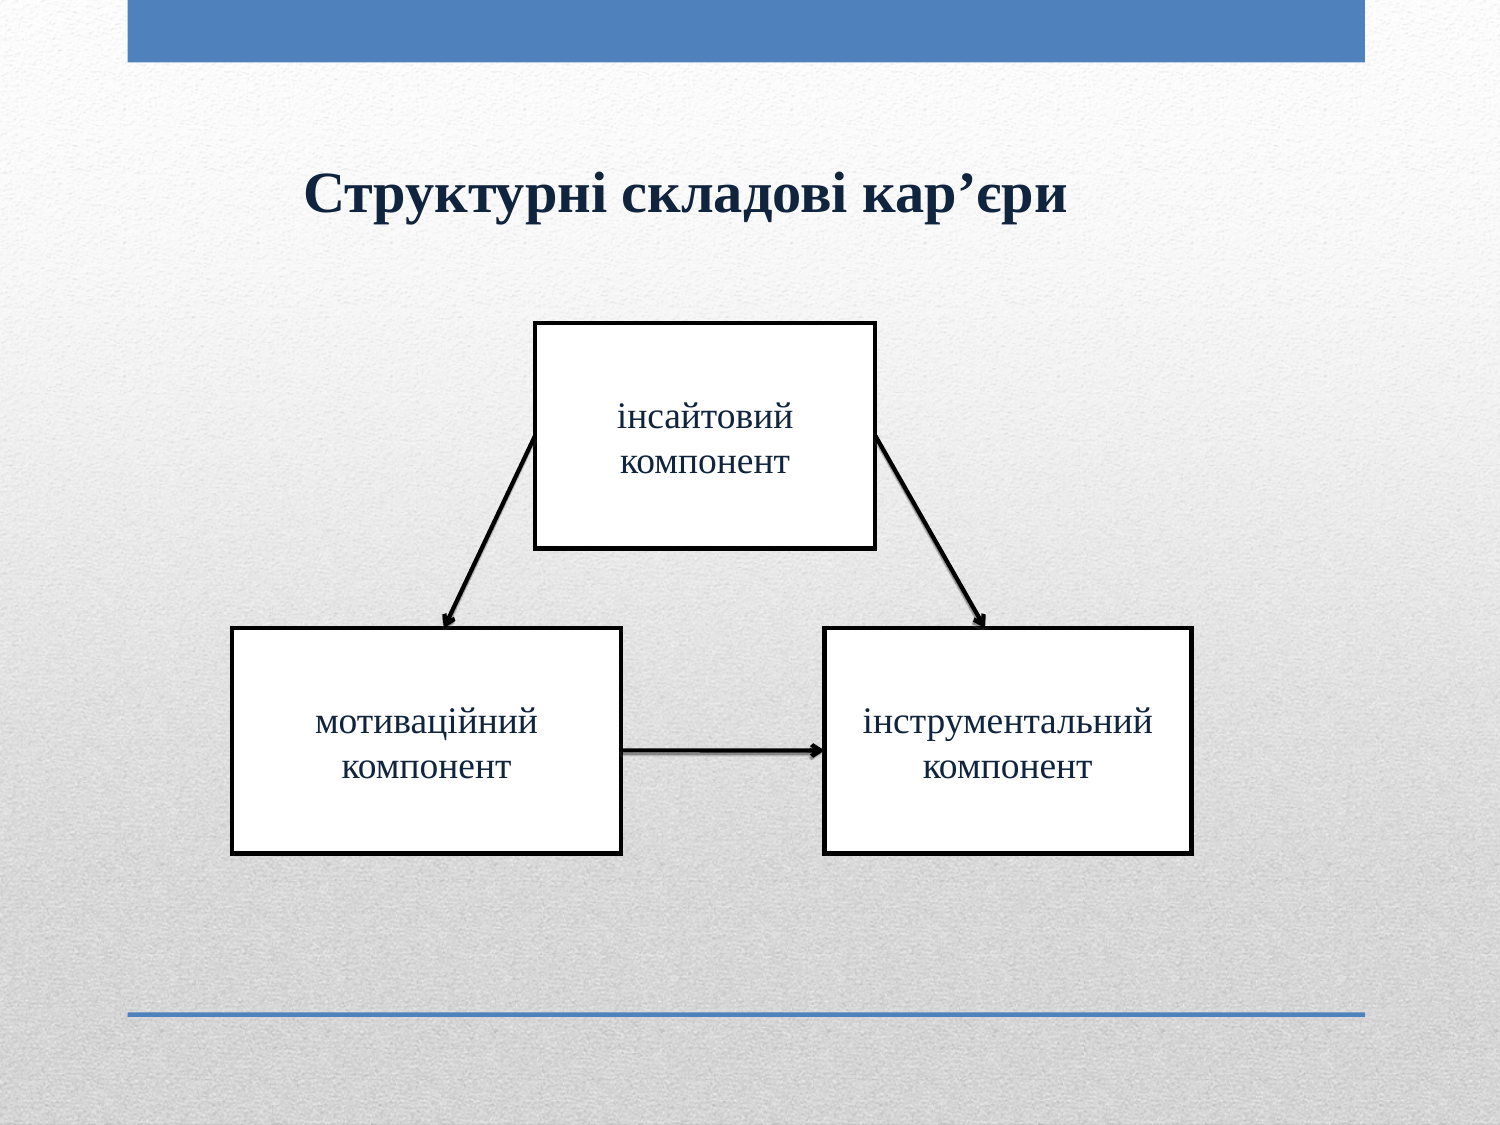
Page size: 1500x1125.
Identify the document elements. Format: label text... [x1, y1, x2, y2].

text_box Структурні складові кар’єри [288, 147, 1098, 232]
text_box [231, 322, 1193, 855]
text_box [0, 0, 1500, 74]
